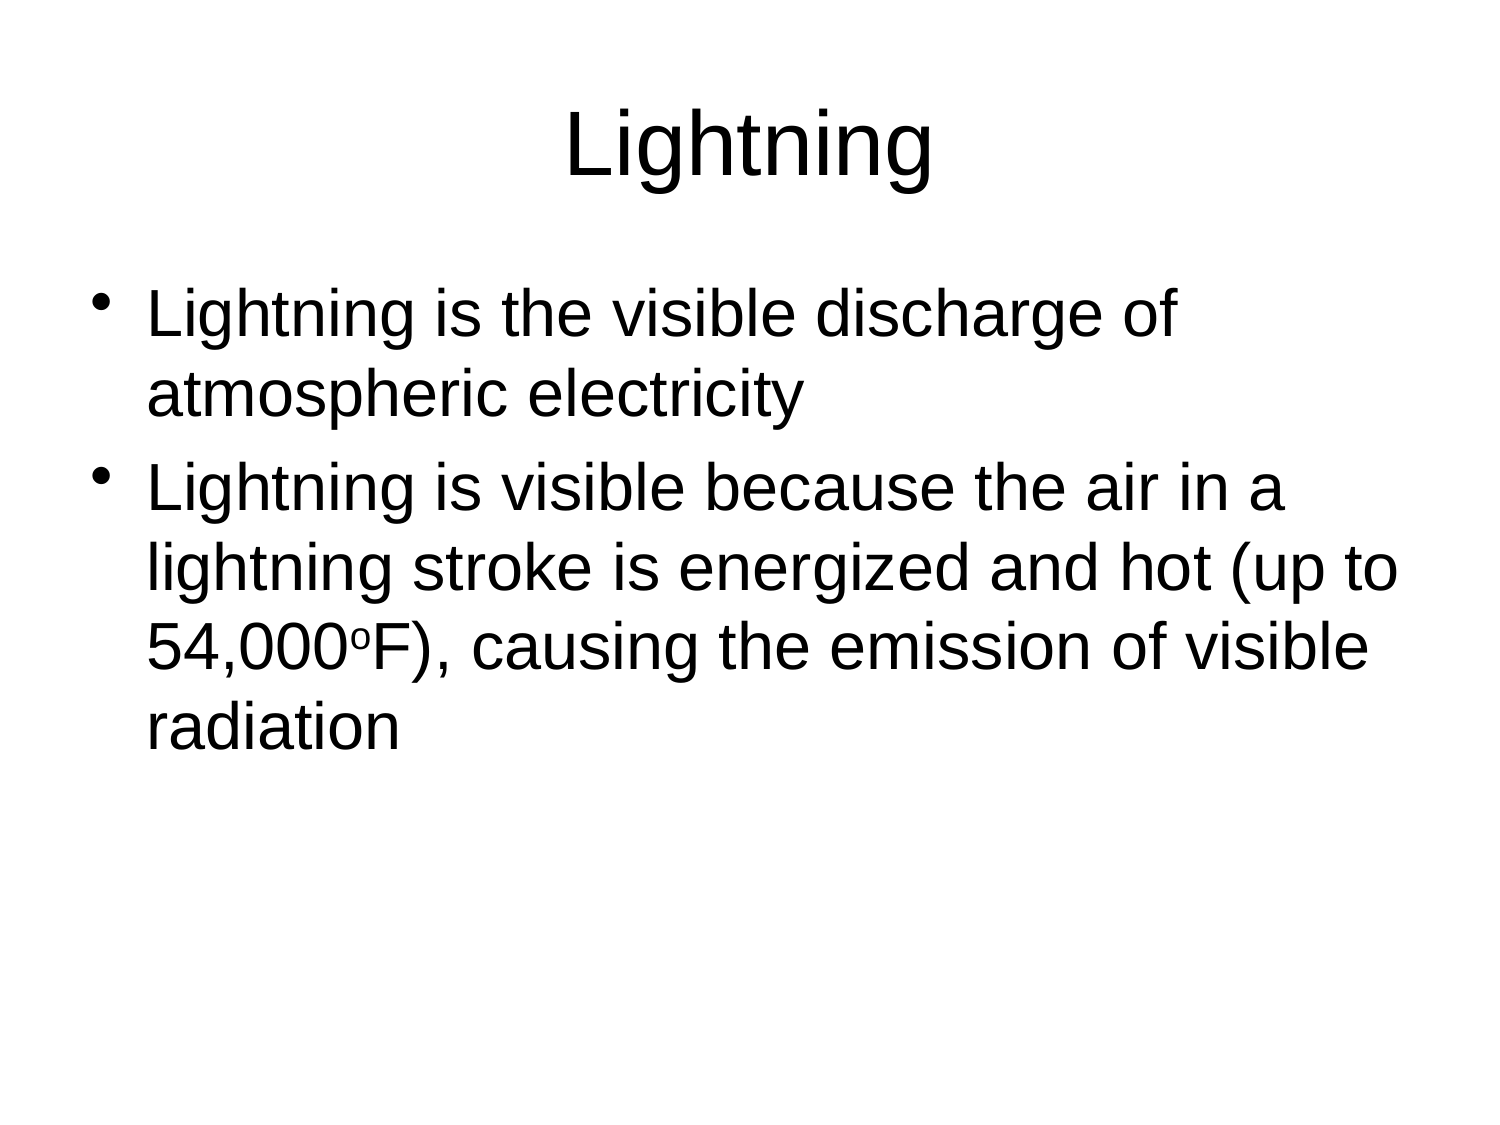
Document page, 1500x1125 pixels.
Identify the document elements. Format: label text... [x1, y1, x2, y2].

list Lightning is the visible discharge of atmospheric electricity Lightning is visible because the air in a lightning stroke is energized and hot (up to 54,000oF), causing the emission of visible radiation [75, 262, 1425, 1005]
title Lightning [75, 45, 1425, 233]
